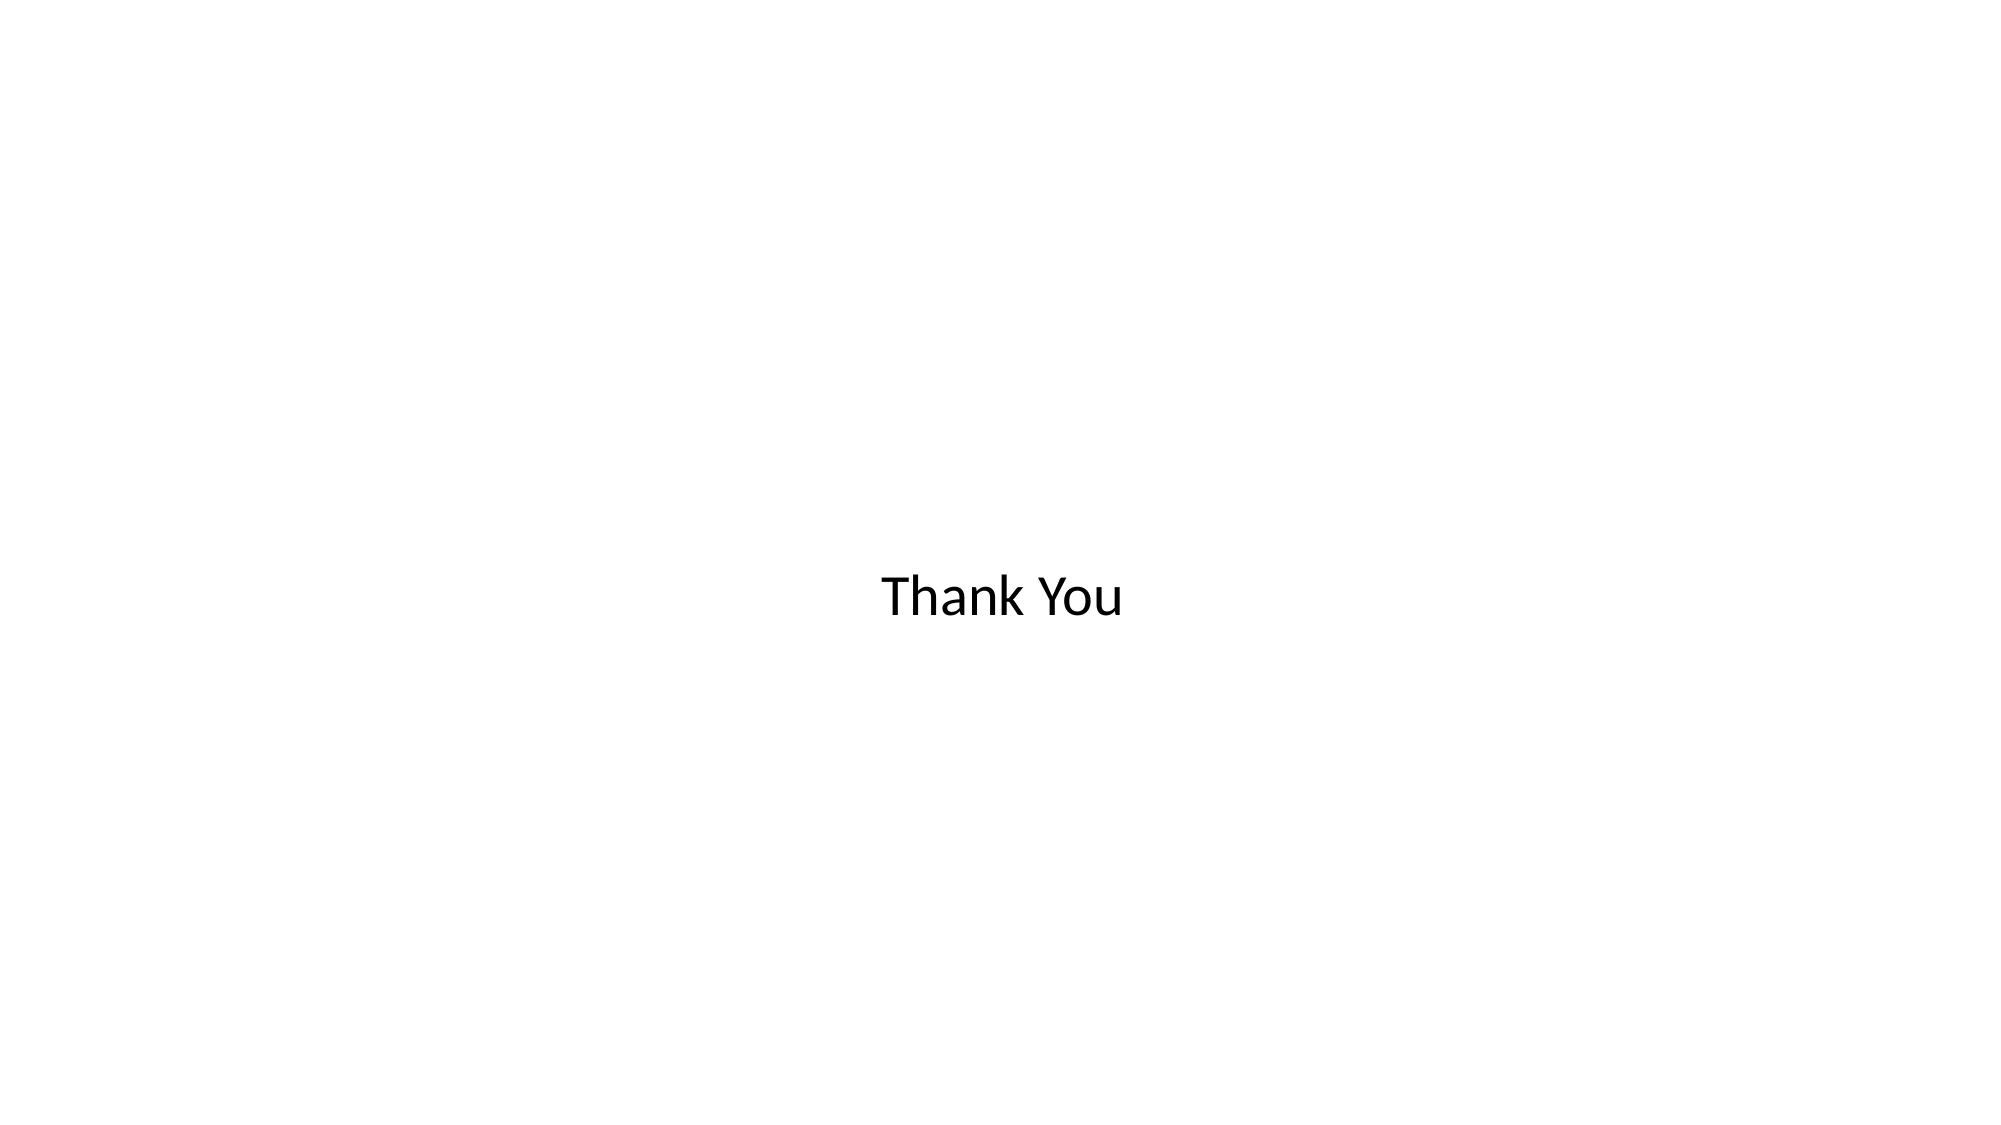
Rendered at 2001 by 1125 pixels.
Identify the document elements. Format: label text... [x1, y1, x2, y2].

list Thank You [137, 299, 1863, 1014]
